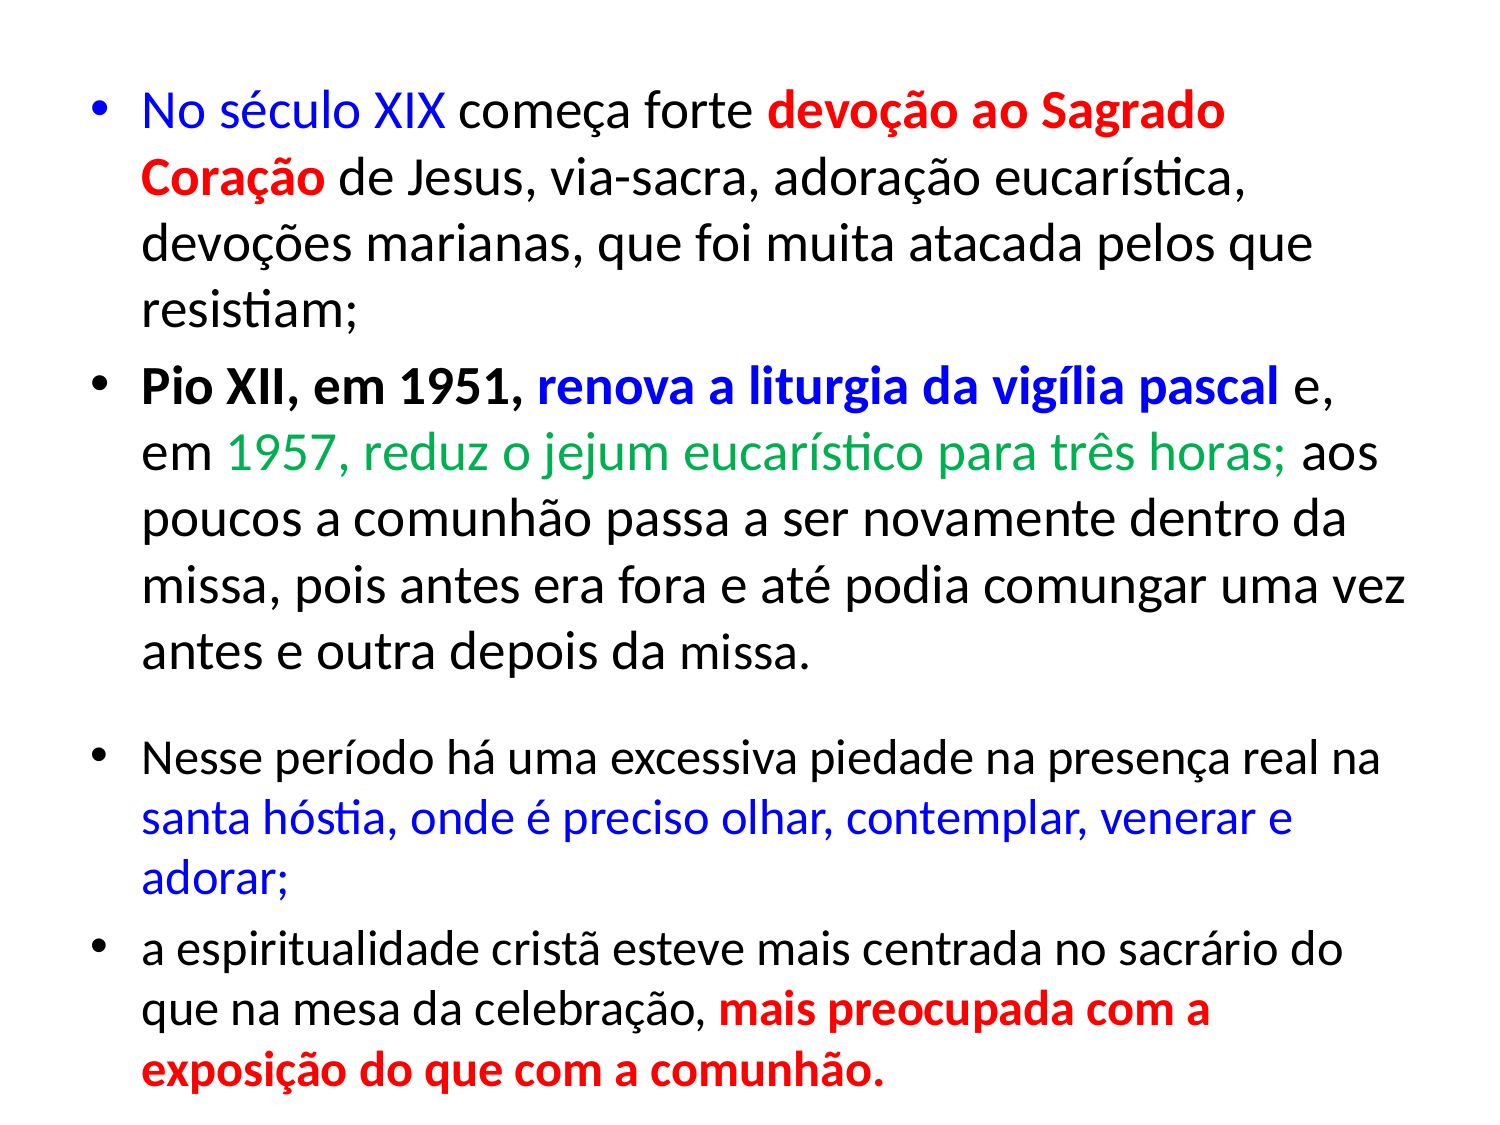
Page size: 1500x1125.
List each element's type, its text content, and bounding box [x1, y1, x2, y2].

list No século XIX começa forte devoção ao Sagrado Coração de Jesus, via-sacra, adoração eucarística, devoções marianas, que foi muita atacada pelos que resistiam; Pio XII, em 1951, renova a liturgia da vigília pascal e, em 1957, reduz o jejum eucarístico para três horas; aos poucos a comunhão passa a ser novamente dentro da missa, pois antes era fora e até podia comungar uma vez antes e outra depois da missa. Nesse período há uma excessiva piedade na presença real na santa hóstia, onde é preciso olhar, contemplar, venerar e adorar; a espiritualidade cristã esteve mais centrada no sacrário do que na mesa da celebração, mais preocupada com a exposição do que com a comunhão. [75, 66, 1425, 1106]
